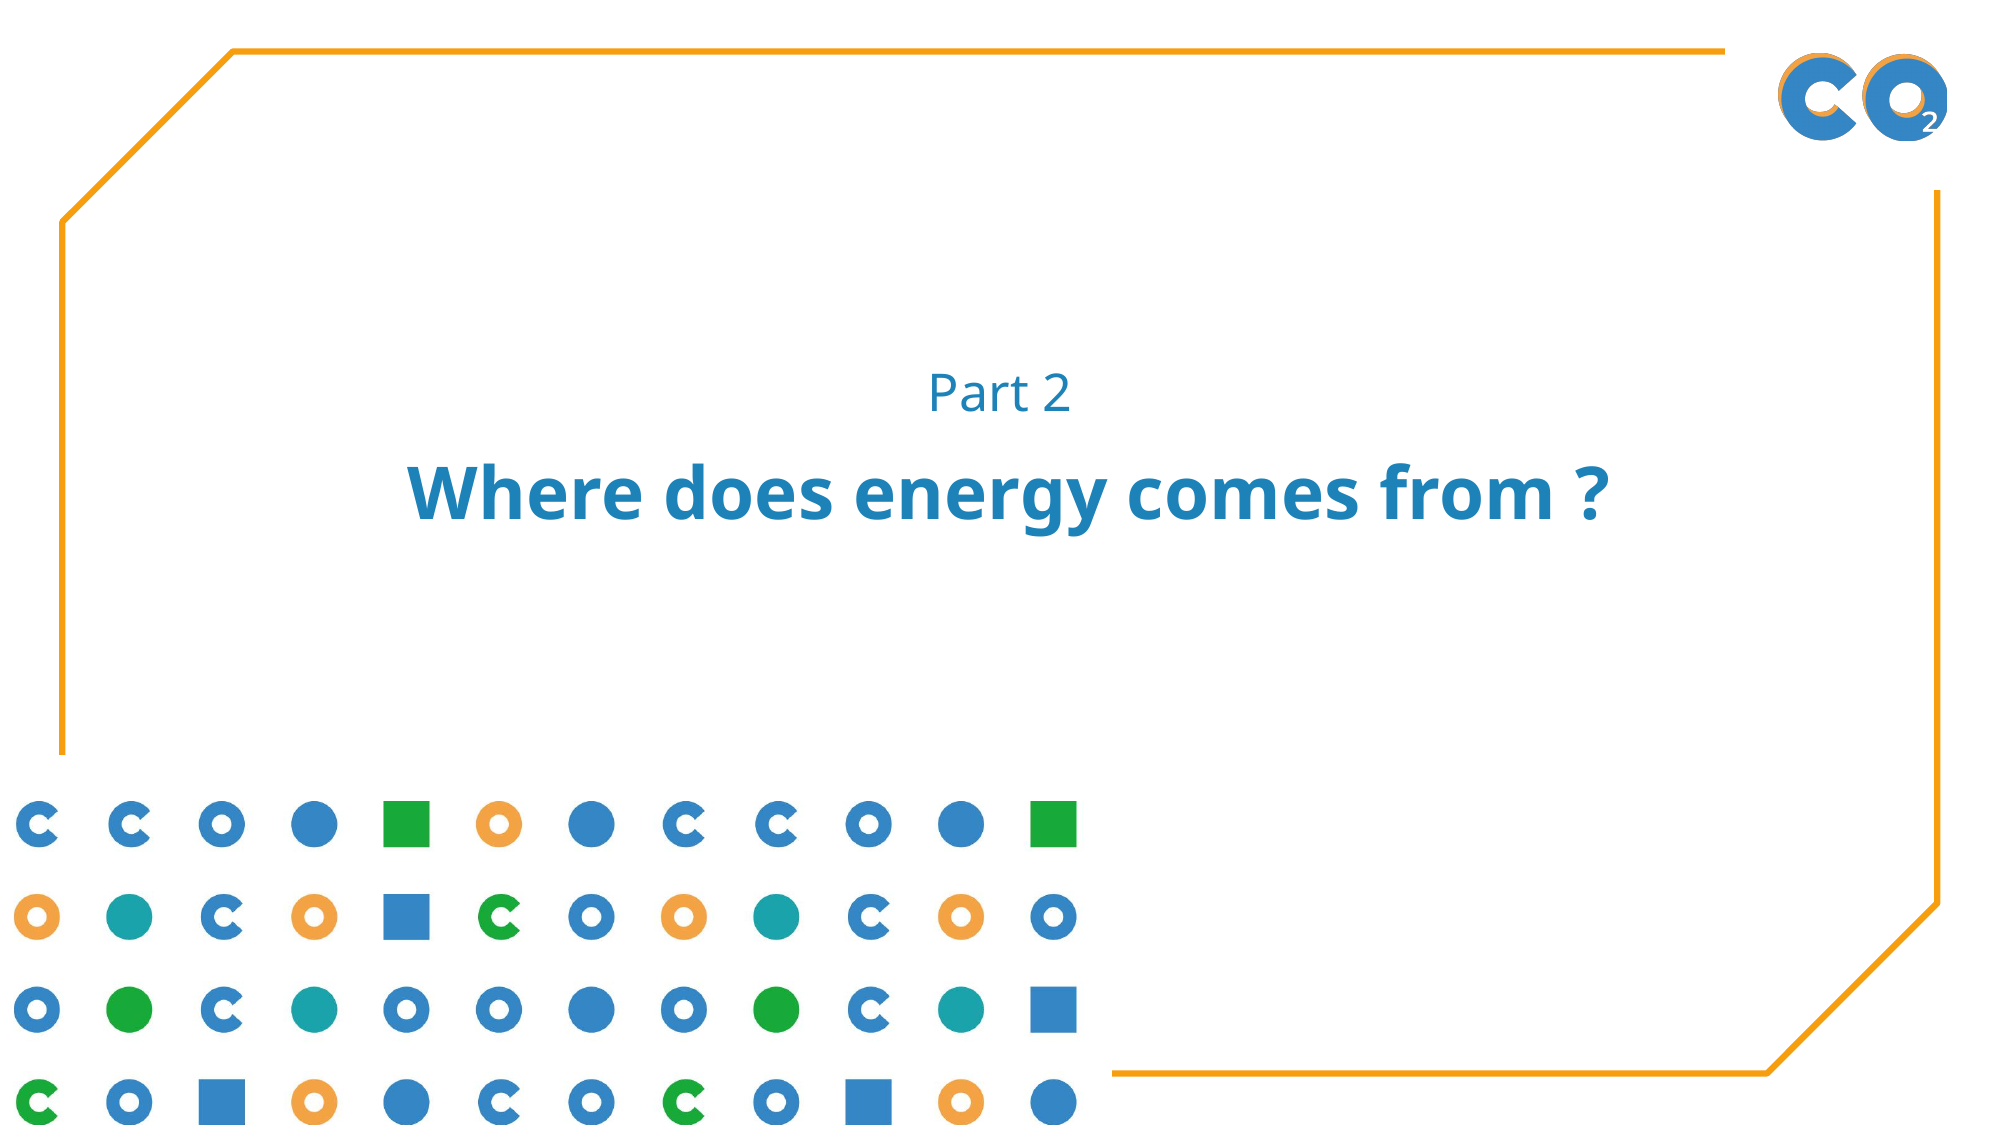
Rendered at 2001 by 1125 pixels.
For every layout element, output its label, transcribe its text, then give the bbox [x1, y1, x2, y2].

title Where does energy comes from ? [193, 449, 1807, 703]
subtitle Part 2 [193, 359, 1807, 435]
picture [13, 801, 1112, 1125]
picture [1778, 53, 1947, 141]
